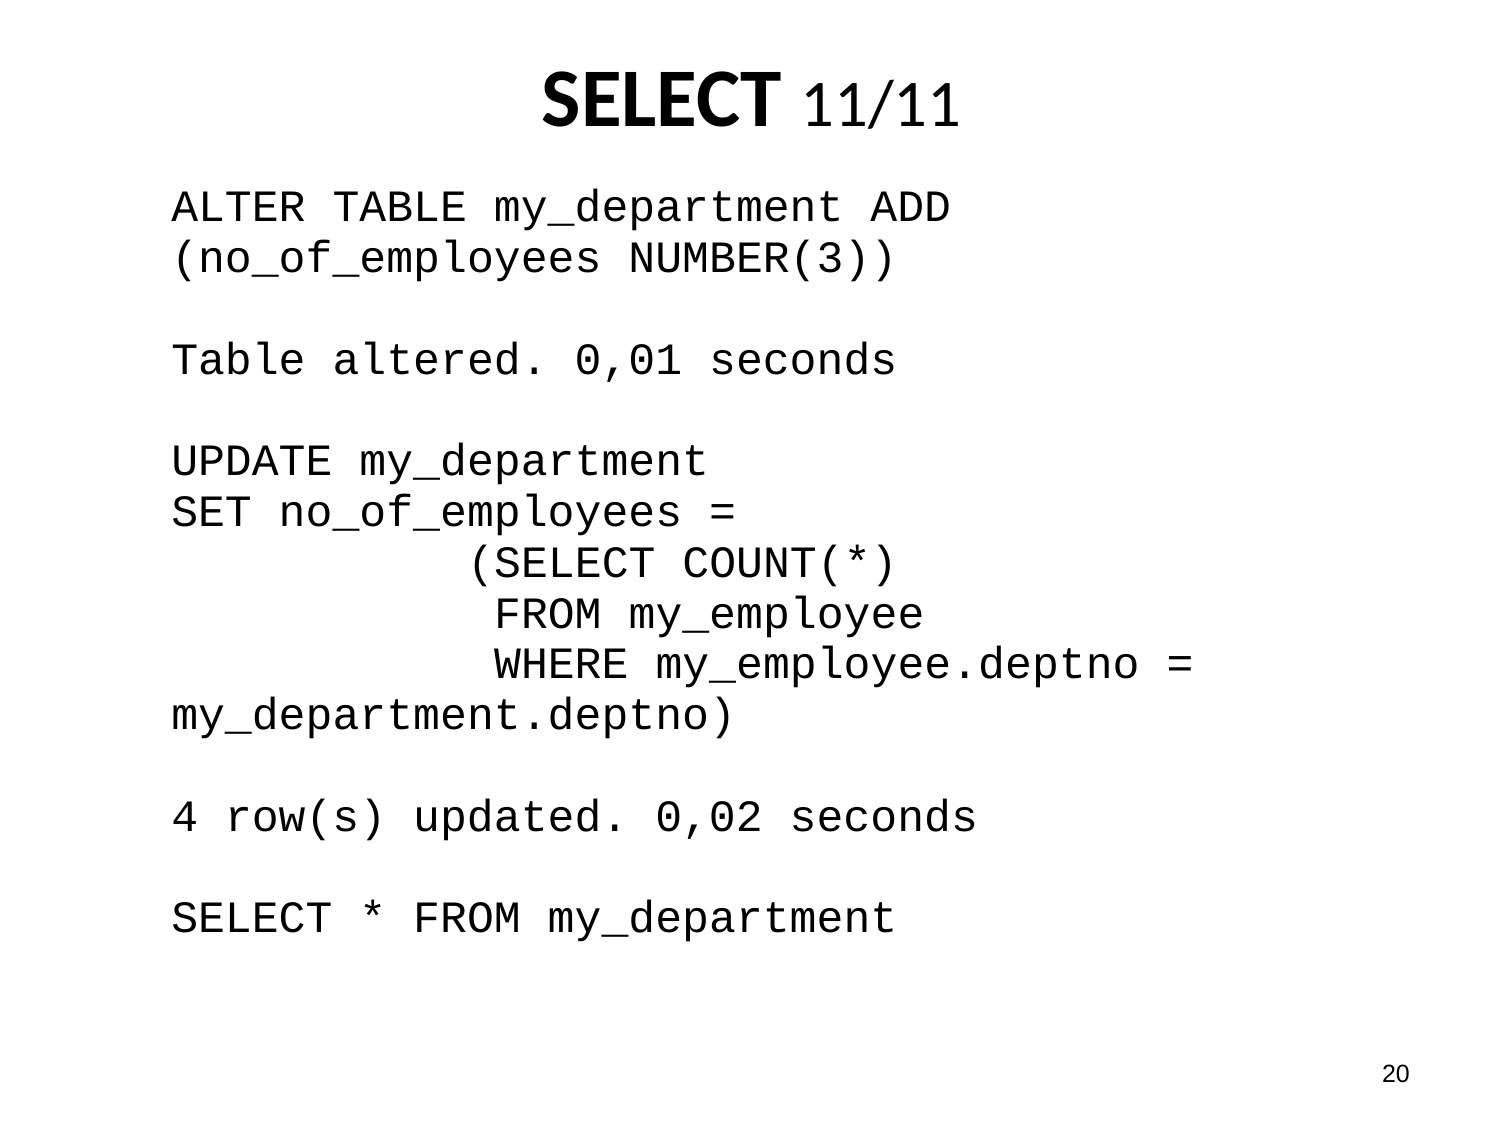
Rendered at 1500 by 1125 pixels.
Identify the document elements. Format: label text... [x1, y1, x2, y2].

slide_number 19 [1074, 1042, 1425, 1103]
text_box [170, 184, 1336, 1074]
title SELECT 11/11 [76, 19, 1427, 169]
